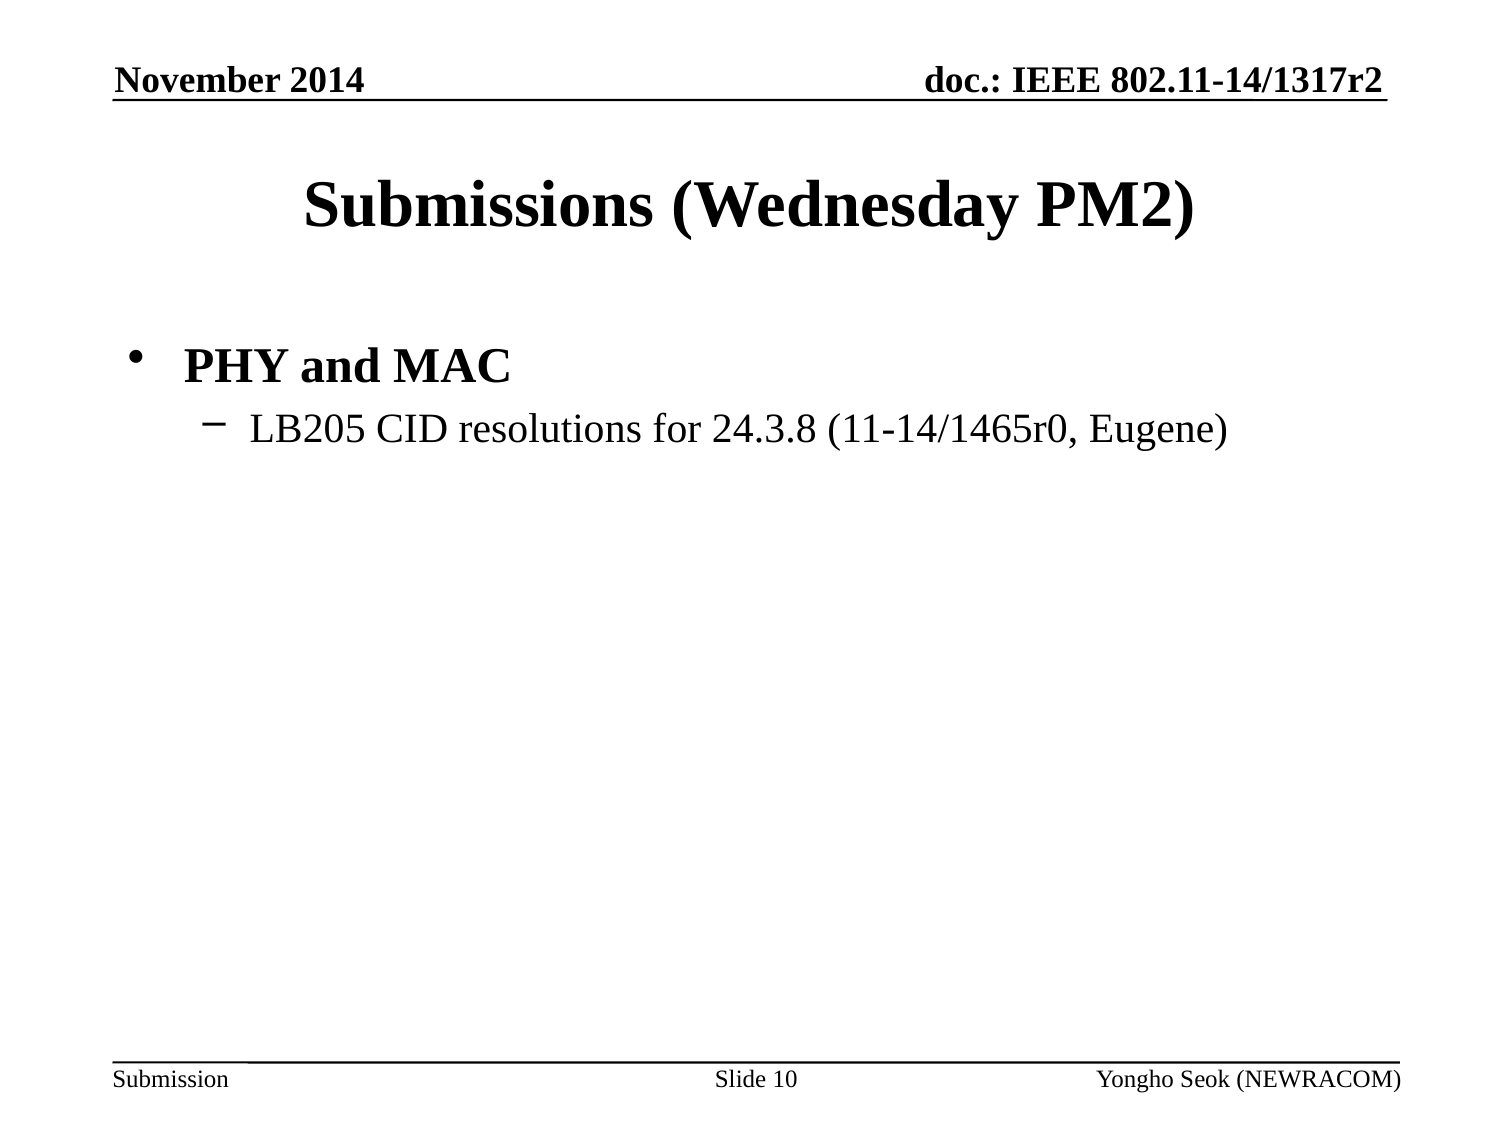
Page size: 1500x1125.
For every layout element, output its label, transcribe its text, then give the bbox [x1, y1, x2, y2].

slide_number Slide 10 [712, 1061, 800, 1093]
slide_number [114, 54, 368, 101]
footer Yongho Seok (NEWRACOM) [1088, 1061, 1402, 1093]
list PHY and MAC LB205 CID resolutions for 24.3.8 (11-14/1465r0, Eugene) [112, 324, 1388, 1001]
title Submissions (Wednesday PM2) [112, 112, 1388, 288]
